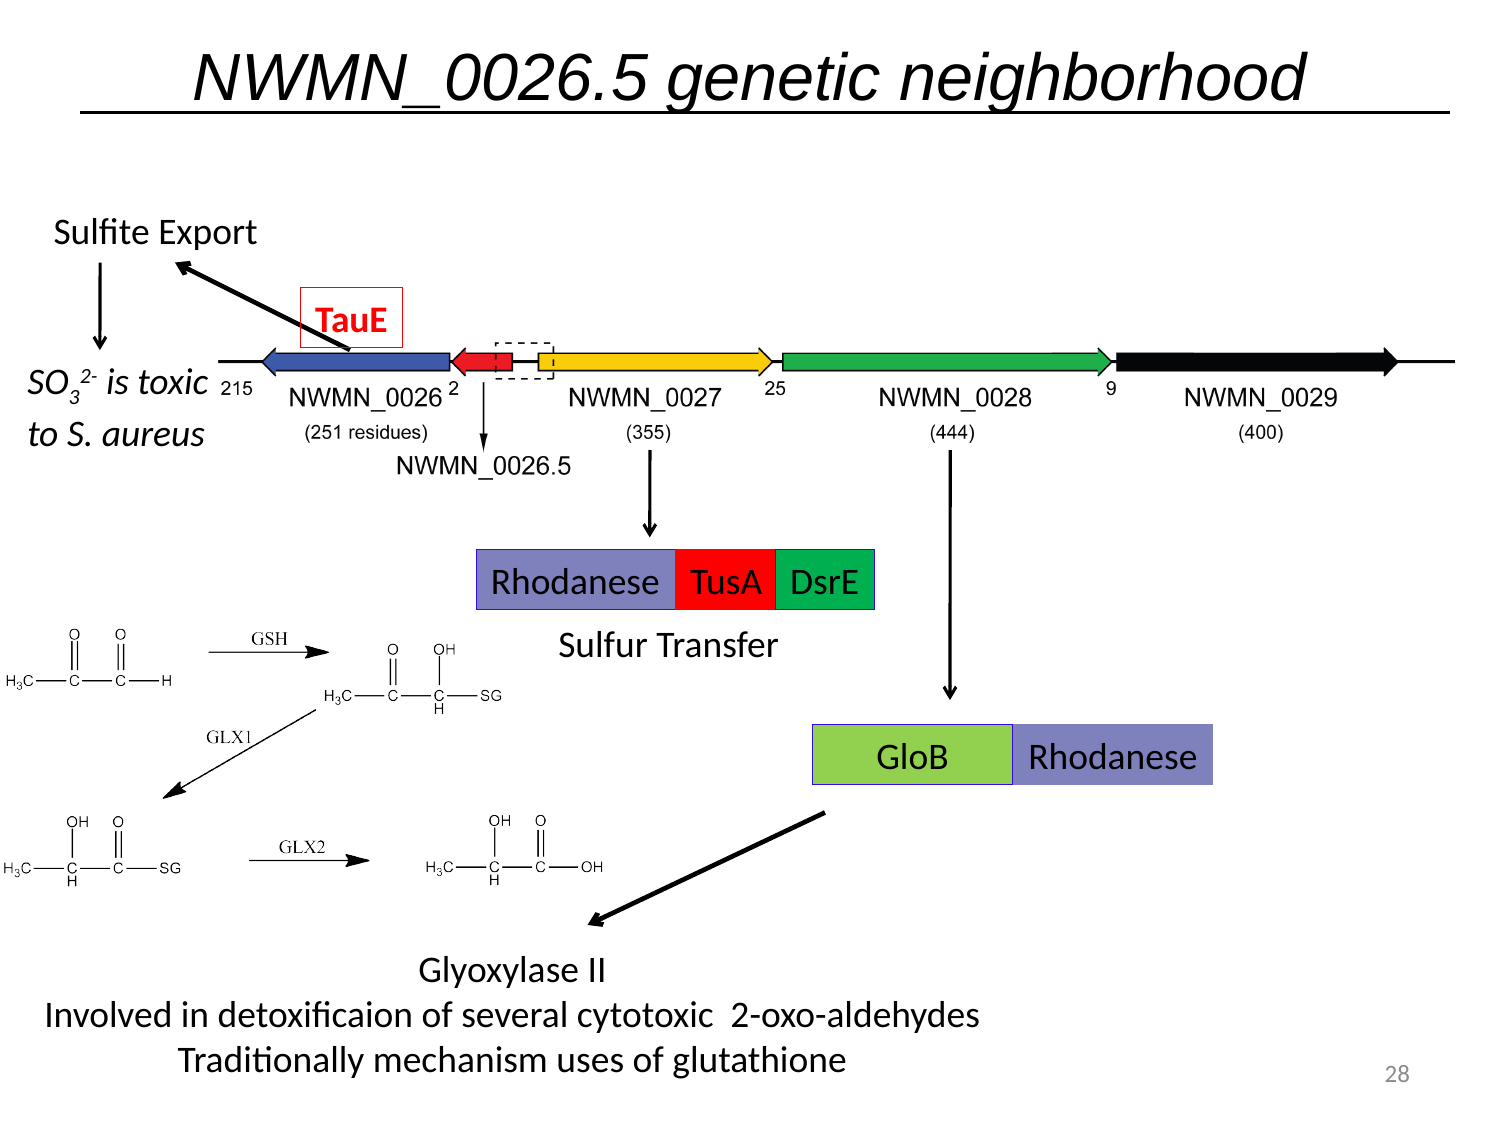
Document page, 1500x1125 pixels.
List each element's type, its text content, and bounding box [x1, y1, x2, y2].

text_box TauE [354, 287, 403, 337]
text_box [174, 262, 351, 351]
text_box DsrE [775, 549, 875, 610]
text_box Sulfite Export [38, 199, 273, 260]
picture [0, 624, 608, 891]
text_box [587, 812, 826, 926]
text_box SO32- is toxic to S. aureus [12, 349, 194, 461]
title NWMN_0026.5 genetic neighborhood [0, 40, 1500, 109]
text_box Rhodanese [1013, 724, 1213, 785]
text_box TusA [675, 549, 775, 610]
text_box GloB [812, 724, 1013, 785]
picture [199, 338, 1463, 488]
text_box Rhodanese [476, 549, 675, 610]
slide_number 28 [1074, 1042, 1425, 1103]
text_box Sulfur Transfer [487, 612, 850, 673]
text_box Glyoxylase II Involved in detoxificaion of several cytotoxic 2-oxo-aldehydes Traditionally mechanism uses of glutathione [0, 937, 1025, 1088]
